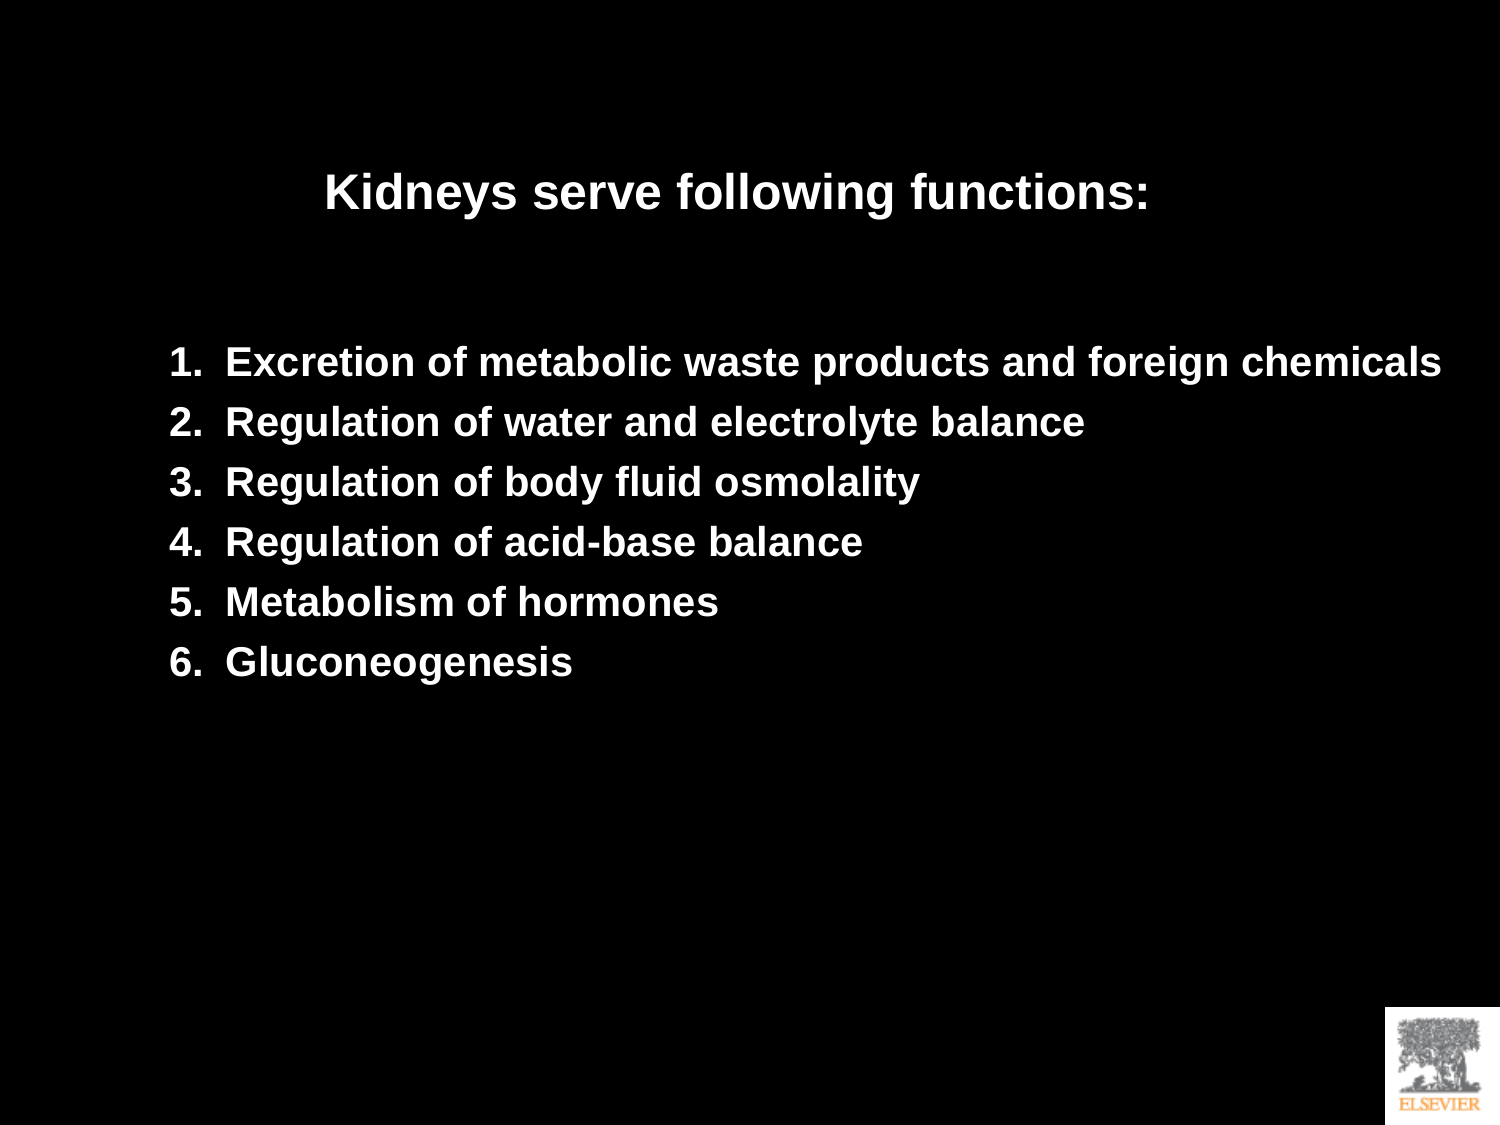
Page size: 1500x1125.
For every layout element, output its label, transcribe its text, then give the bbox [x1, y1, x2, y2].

picture [1385, 1007, 1500, 1125]
text_box Excretion of metabolic waste products and foreign chemicals Regulation of water and electrolyte balance Regulation of body fluid osmolality Regulation of acid-base balance Metabolism of hormones Gluconeogenesis [154, 317, 1458, 692]
text_box Kidneys serve following functions: [309, 152, 1168, 227]
